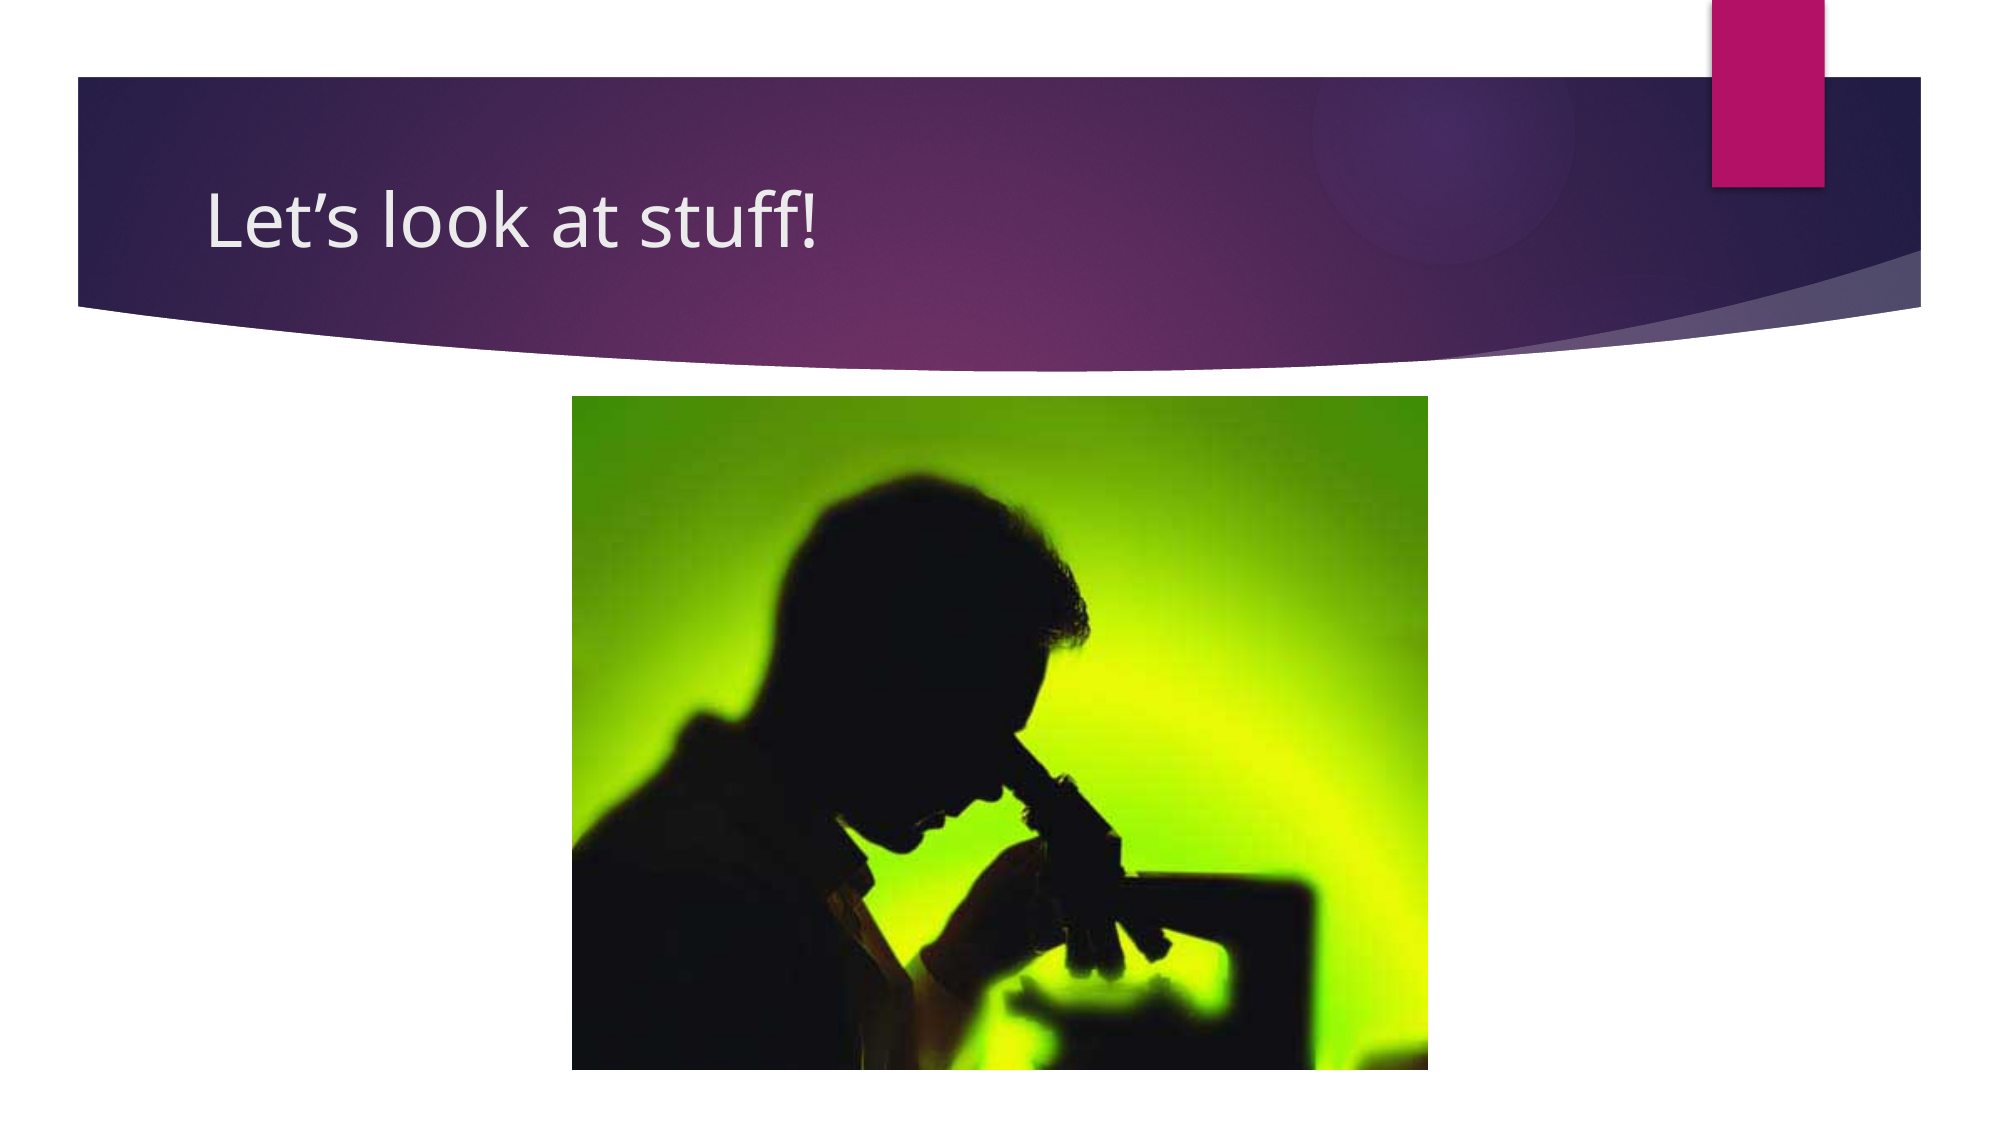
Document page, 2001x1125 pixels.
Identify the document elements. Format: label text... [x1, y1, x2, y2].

picture [571, 395, 1428, 1071]
title Let’s look at stuff! [189, 159, 1627, 276]
